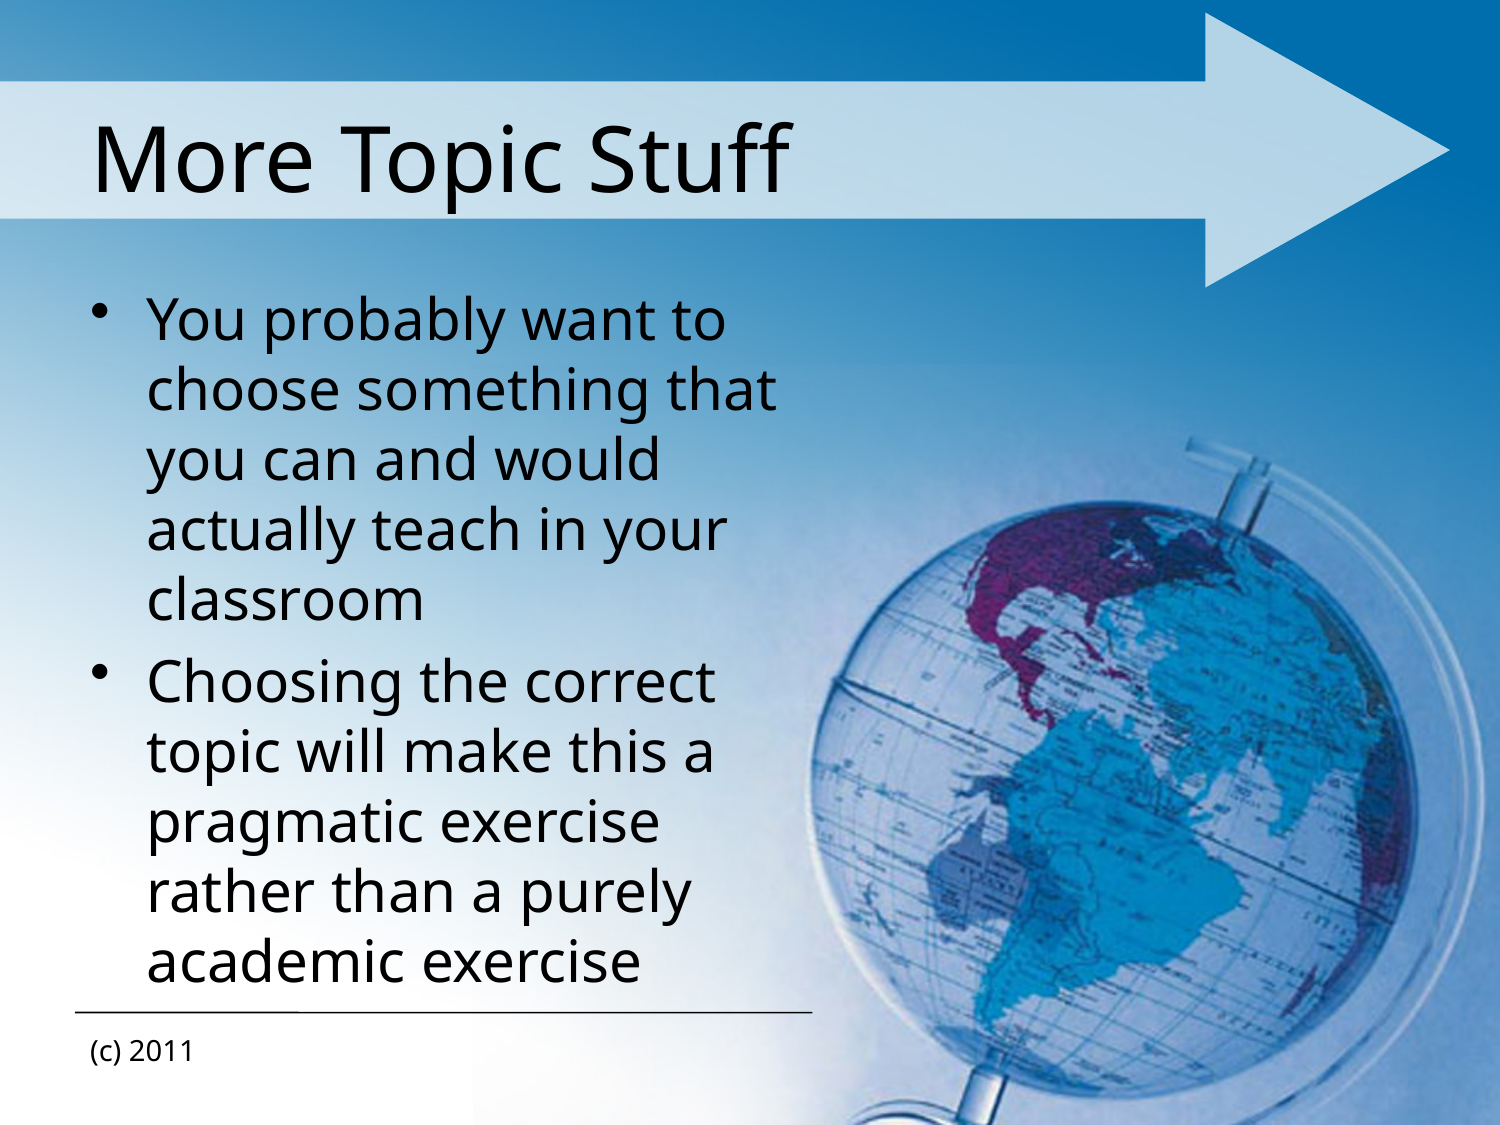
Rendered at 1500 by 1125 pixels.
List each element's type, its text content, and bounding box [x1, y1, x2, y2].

title More Topic Stuff [74, 87, 1426, 226]
picture [0, 0, 1500, 1125]
footer (c) 2011 [74, 1024, 538, 1104]
list You probably want to choose something that you can and would actually teach in your classroom Choosing the correct topic will make this a pragmatic exercise rather than a purely academic exercise [74, 274, 813, 1001]
